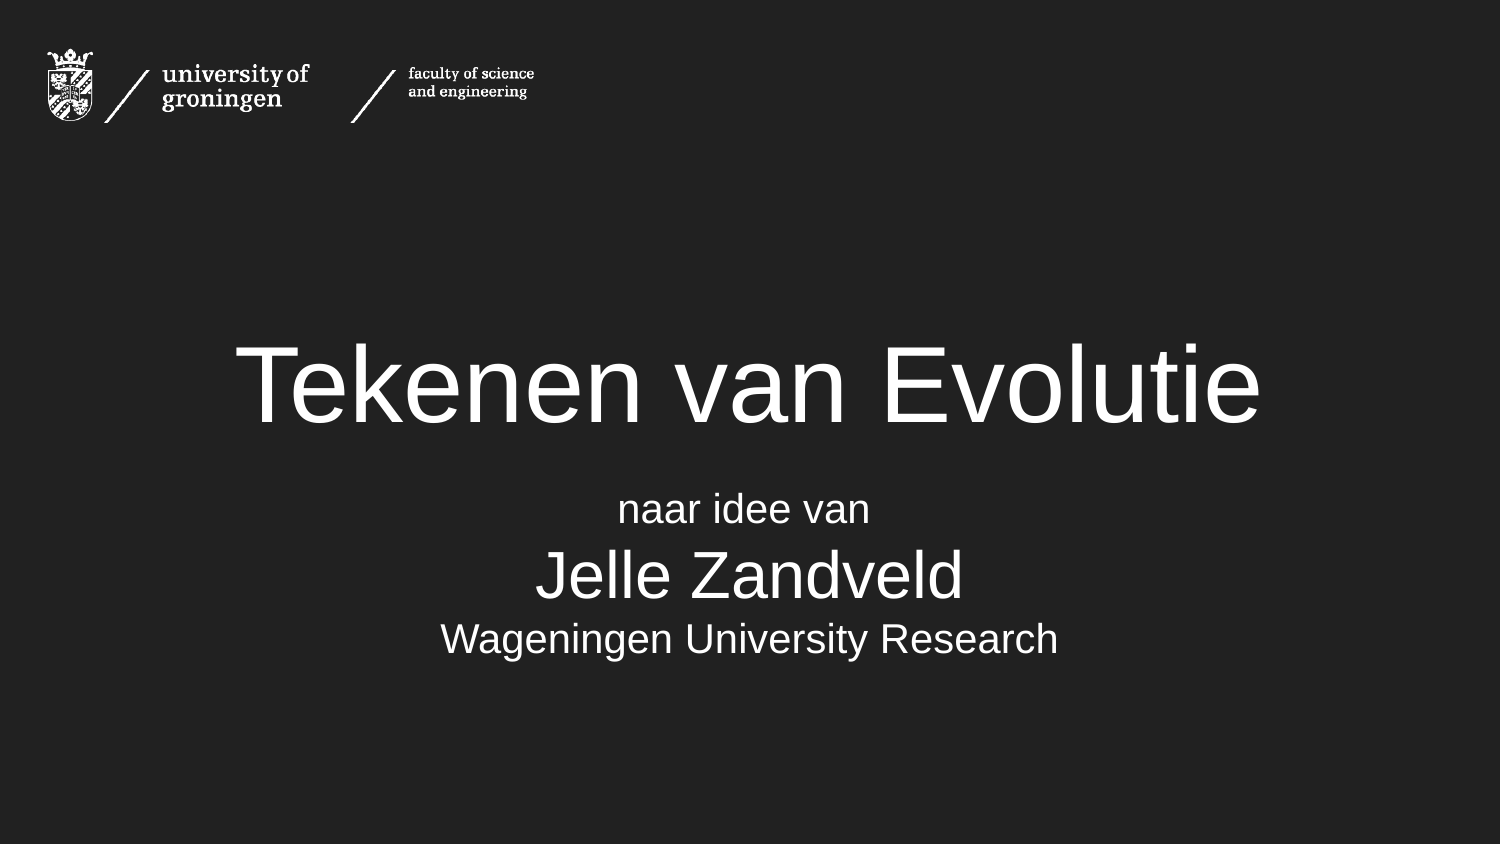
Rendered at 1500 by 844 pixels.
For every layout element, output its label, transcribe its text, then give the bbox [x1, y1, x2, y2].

subtitle naar idee van Jelle Zandveld Wageningen University Research [51, 467, 1449, 598]
title Tekenen van Evolutie [51, 122, 1449, 459]
picture [46, 48, 534, 123]
